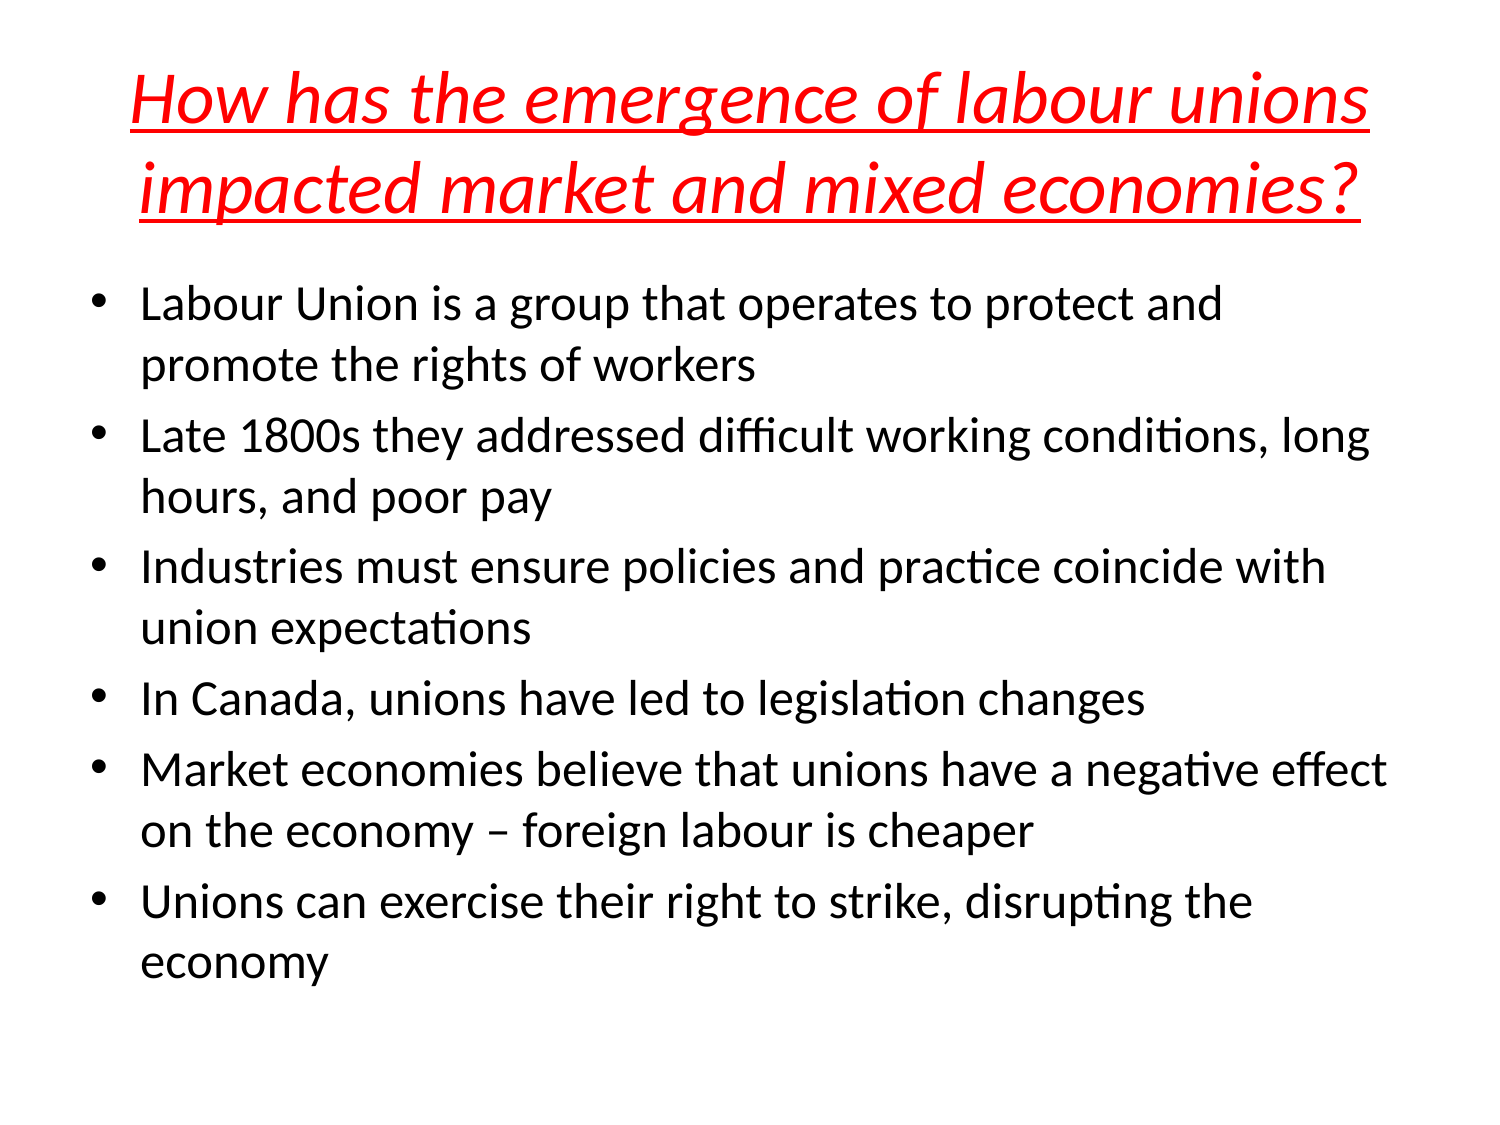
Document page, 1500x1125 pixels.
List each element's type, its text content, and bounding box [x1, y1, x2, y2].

list Labour Union is a group that operates to protect and promote the rights of workers Late 1800s they addressed difficult working conditions, long hours, and poor pay Industries must ensure policies and practice coincide with union expectations In Canada, unions have led to legislation changes Market economies believe that unions have a negative effect on the economy – foreign labour is cheaper Unions can exercise their right to strike, disrupting the economy [75, 262, 1425, 1005]
title How has the emergence of labour unions impacted market and mixed economies? [75, 45, 1425, 233]
